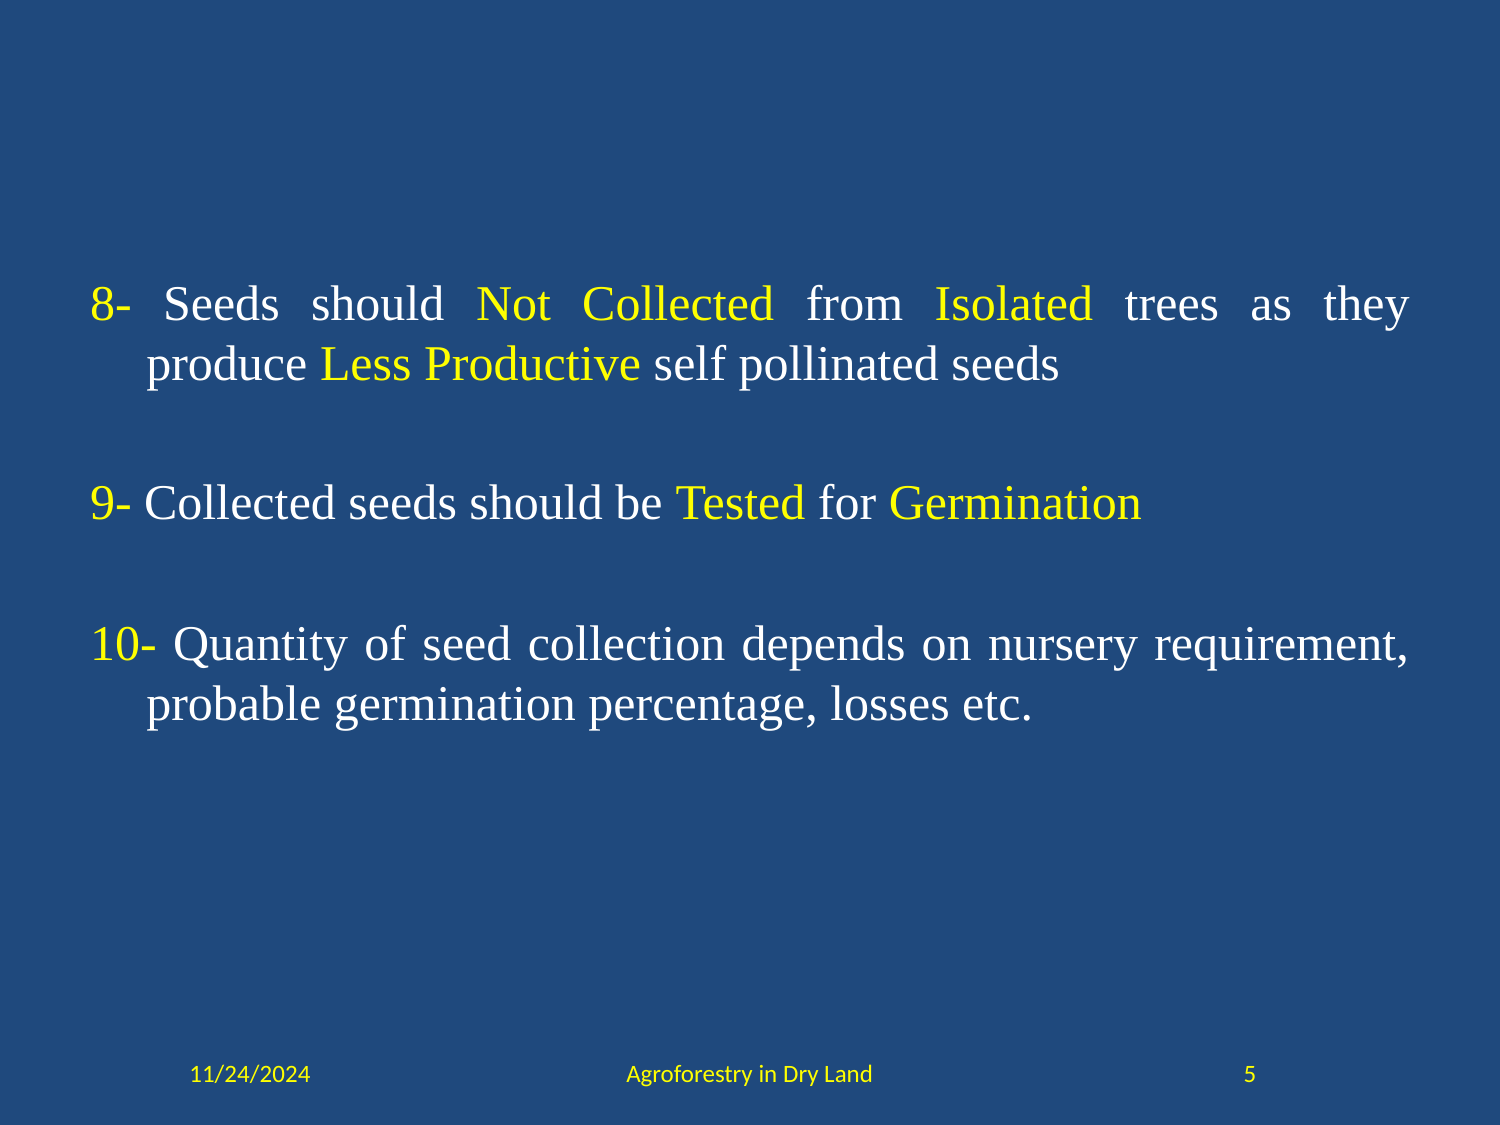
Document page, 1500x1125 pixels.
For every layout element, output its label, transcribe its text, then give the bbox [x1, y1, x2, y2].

list 8- Seeds should Not Collected from Isolated trees as they produce Less Productive self pollinated seeds 9- Collected seeds should be Tested for Germination 10- Quantity of seed collection depends on nursery requirement, probable germination percentage, losses etc. [75, 262, 1425, 1005]
slide_number 5 [1074, 1042, 1425, 1103]
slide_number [75, 1042, 425, 1103]
footer Agroforestry in Dry Land [512, 1042, 988, 1103]
